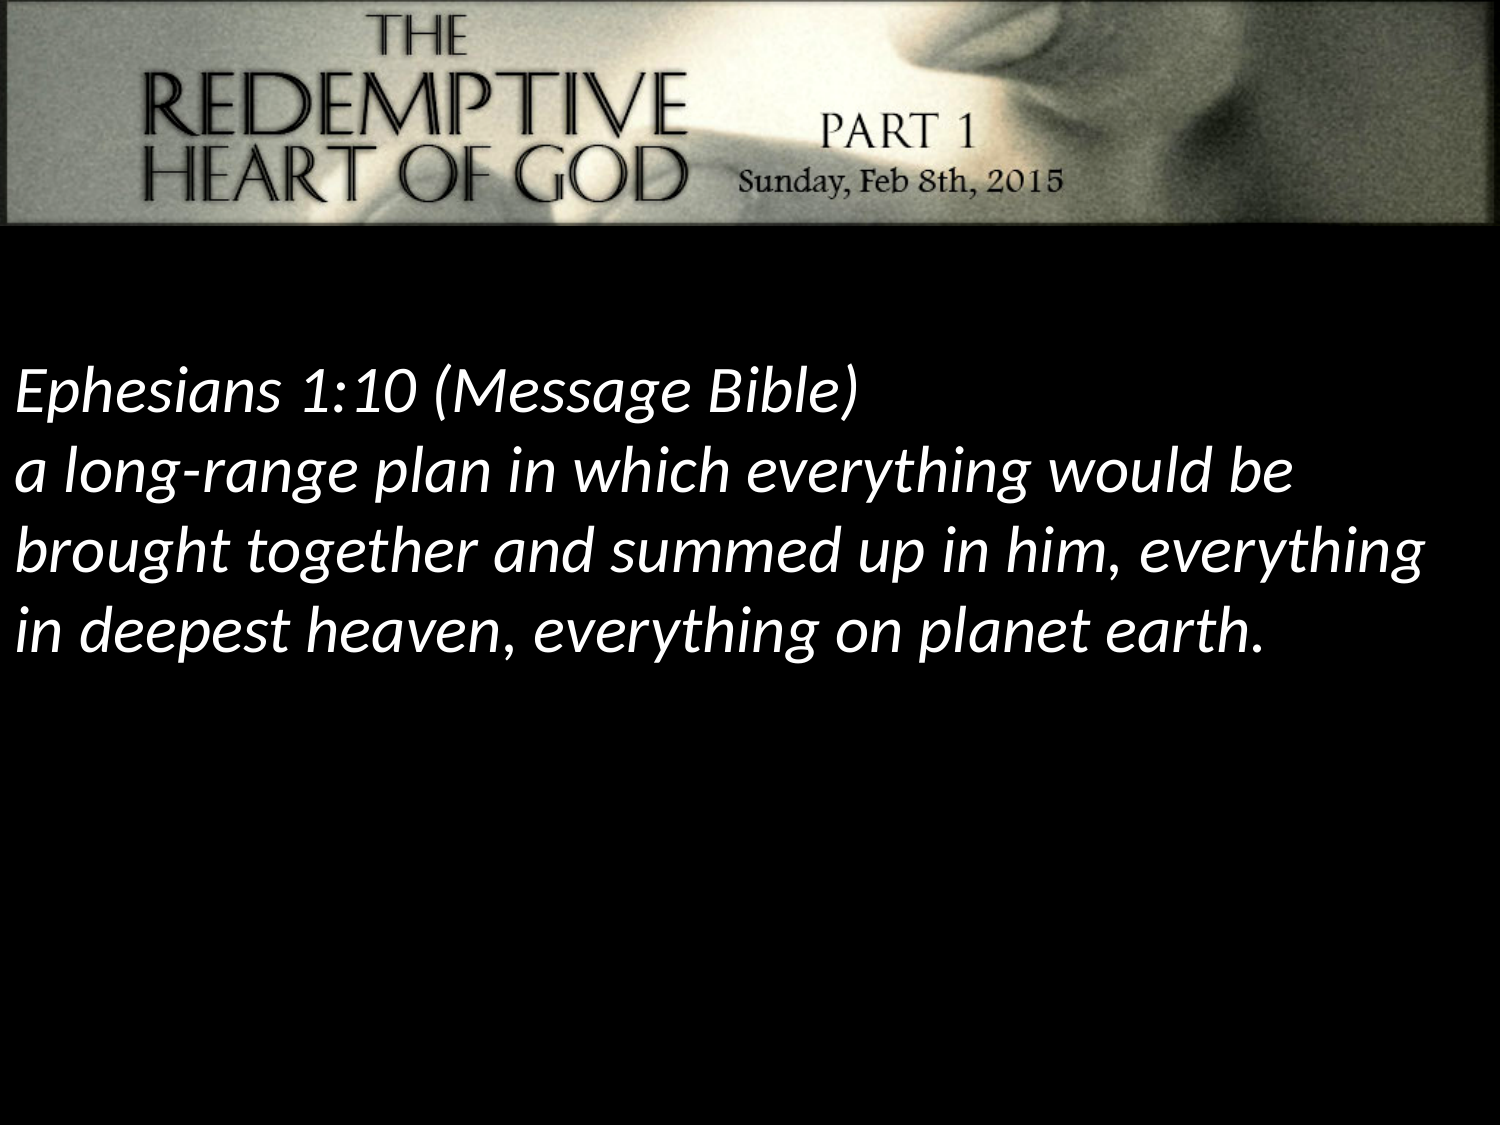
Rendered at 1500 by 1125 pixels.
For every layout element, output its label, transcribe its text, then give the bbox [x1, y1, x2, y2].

text_box Ephesians 1:10 (Message Bible) a long-range plan in which everything would be brought together and summed up in him, everything in deepest heaven, everything on planet earth. [0, 338, 1500, 674]
picture [0, 0, 1500, 226]
